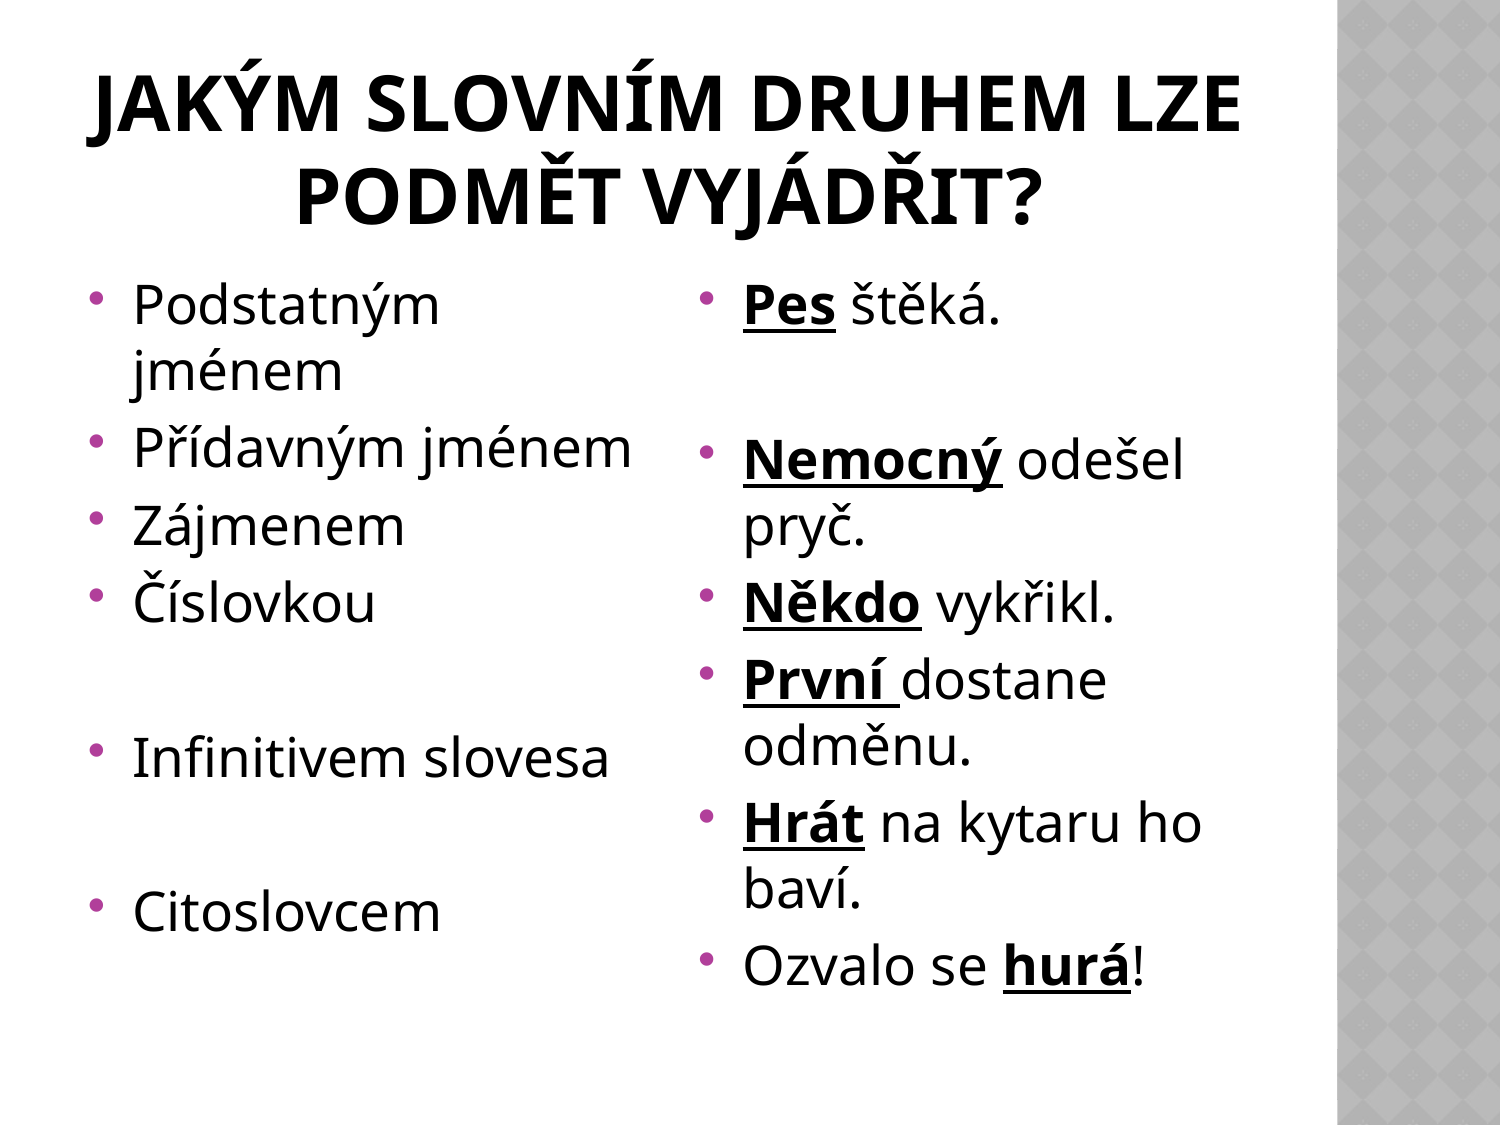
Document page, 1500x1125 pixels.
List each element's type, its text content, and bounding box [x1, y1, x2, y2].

list Pes štěká. Nemocný odešel pryč. Někdo vykřikl. První dostane odměnu. Hrát na kytaru ho baví. Ozvalo se hurá! [685, 262, 1263, 1005]
list Podstatným jménem Přídavným jménem Zájmenem Číslovkou Infinitivem slovesa Citoslovcem [75, 262, 653, 1005]
title JAKÝM SLOVNÍM DRUHEM LZE pODMĚT VYJÁDŘIT? [75, 52, 1263, 240]
